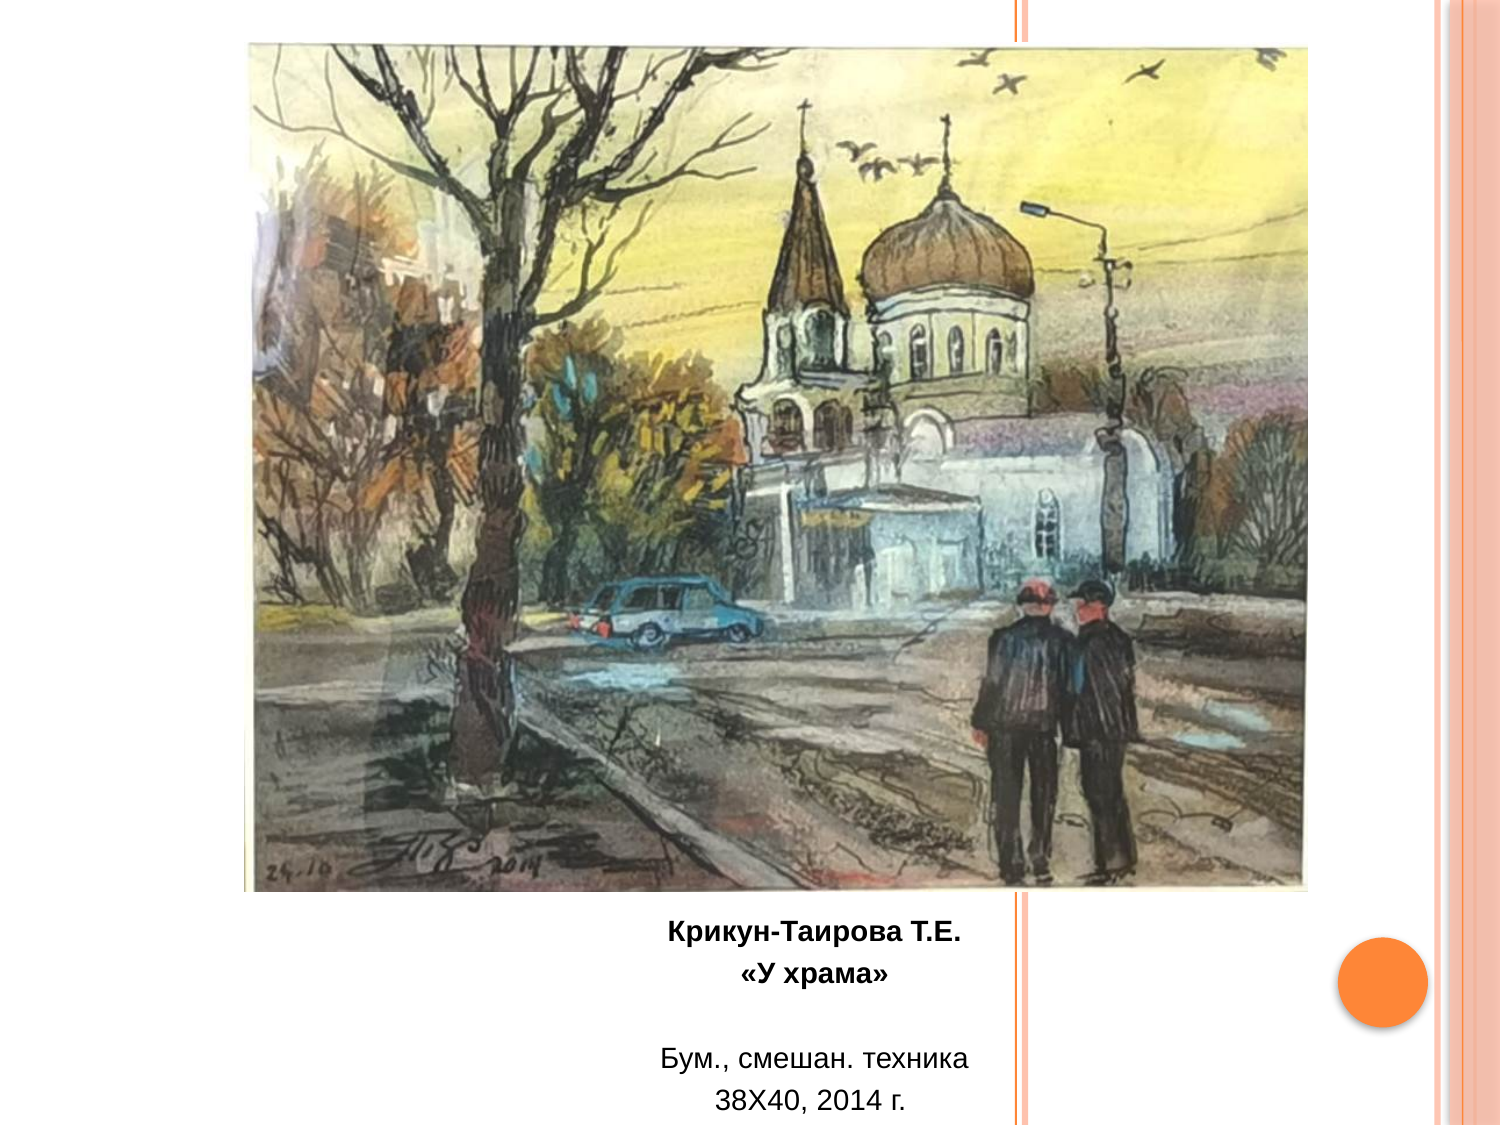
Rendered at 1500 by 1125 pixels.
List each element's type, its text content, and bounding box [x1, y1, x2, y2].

list Крикун-Таирова Т.Е. «У храма» Бум., смешан. техника 38Х40, 2014 г. [312, 847, 1317, 1125]
picture [243, 42, 1308, 892]
